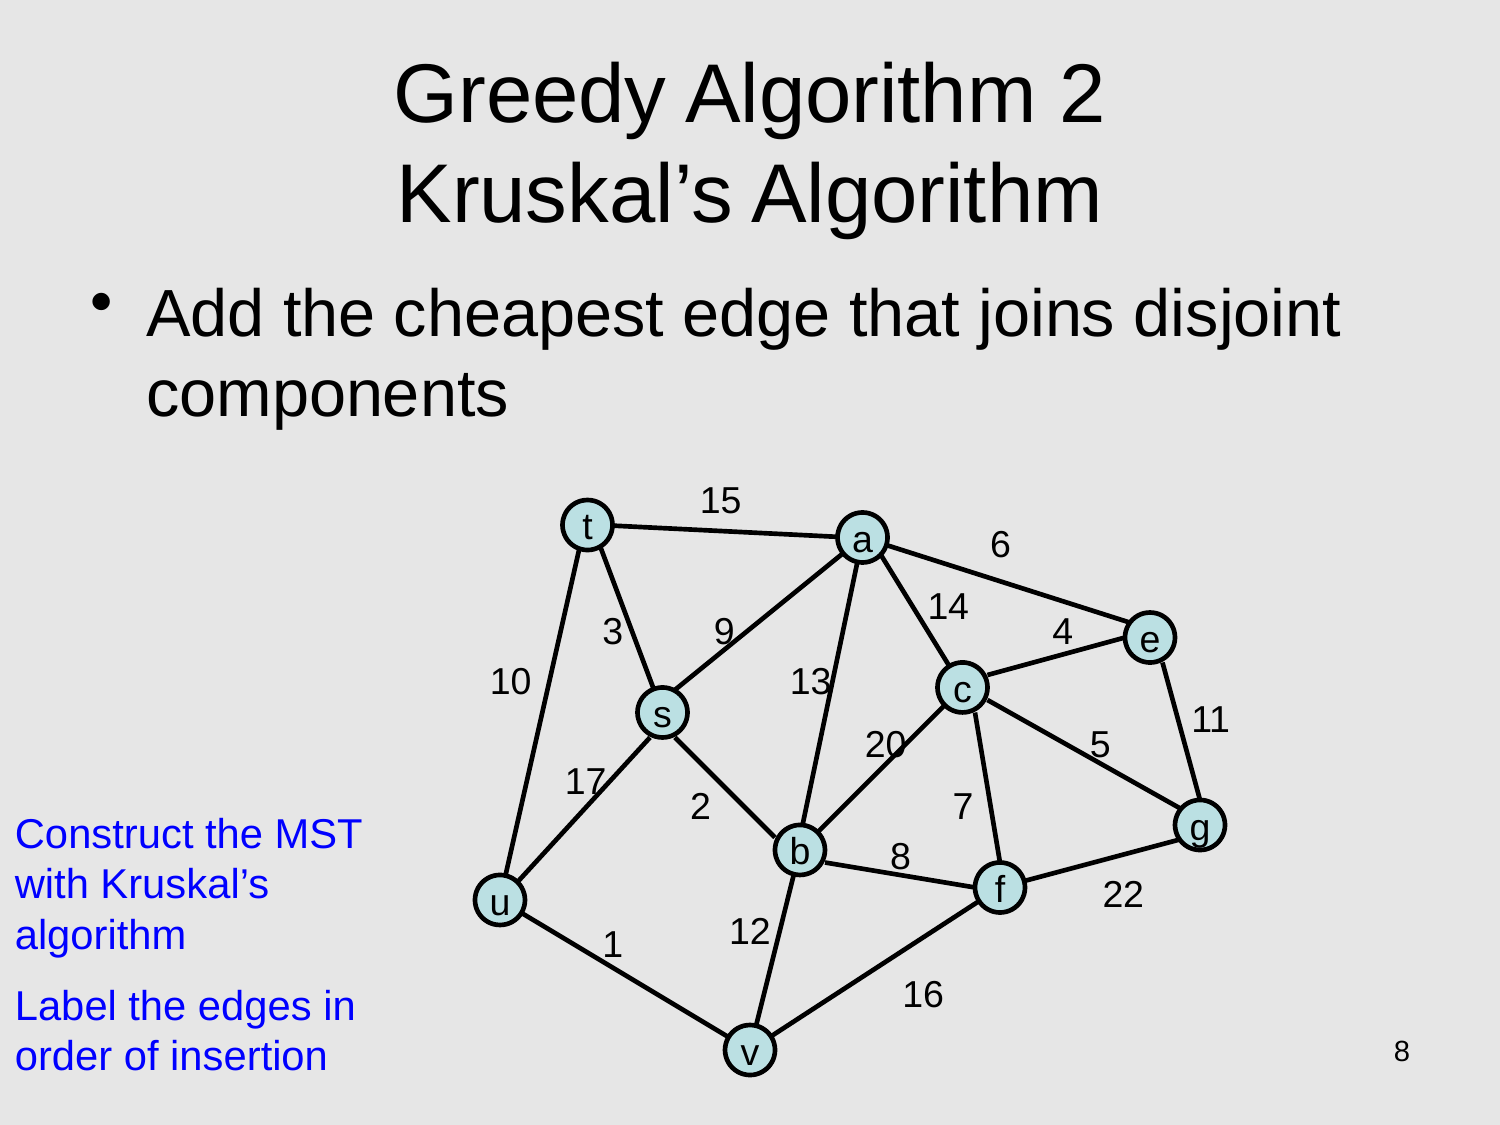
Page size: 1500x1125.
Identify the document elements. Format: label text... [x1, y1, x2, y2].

text_box g [1175, 799, 1226, 851]
text_box 3 [587, 599, 639, 660]
list Add the cheapest edge that joins disjoint components [75, 262, 1425, 1005]
text_box 20 [850, 712, 922, 773]
text_box 13 [775, 649, 847, 710]
text_box a [837, 512, 888, 563]
text_box e [1125, 612, 1176, 663]
text_box 10 [475, 649, 547, 710]
text_box t [562, 500, 613, 551]
text_box v [725, 1025, 776, 1076]
text_box u [474, 874, 526, 925]
text_box c [937, 662, 988, 713]
title Greedy Algorithm 2 Kruskal’s Algorithm [75, 45, 1425, 233]
text_box 9 [699, 599, 750, 660]
text_box 7 [937, 774, 989, 835]
text_box 2 [675, 774, 726, 835]
text_box b [774, 824, 826, 875]
text_box 4 [1037, 599, 1089, 660]
text_box Construct the MST with Kruskal’s algorithm Label the edges in order of insertion [0, 799, 388, 1086]
text_box f [975, 862, 1026, 913]
text_box 22 [1087, 862, 1160, 923]
slide_number 8 [1074, 1024, 1426, 1103]
text_box 12 [714, 899, 786, 960]
text_box s [637, 687, 688, 738]
text_box 17 [550, 749, 622, 810]
text_box 1 [587, 912, 639, 973]
text_box 5 [1075, 712, 1126, 773]
text_box 6 [975, 512, 1026, 573]
text_box 16 [887, 962, 959, 1023]
text_box 8 [875, 824, 926, 885]
text_box 11 [1176, 687, 1246, 748]
text_box 14 [912, 574, 985, 635]
text_box 15 [685, 468, 757, 529]
